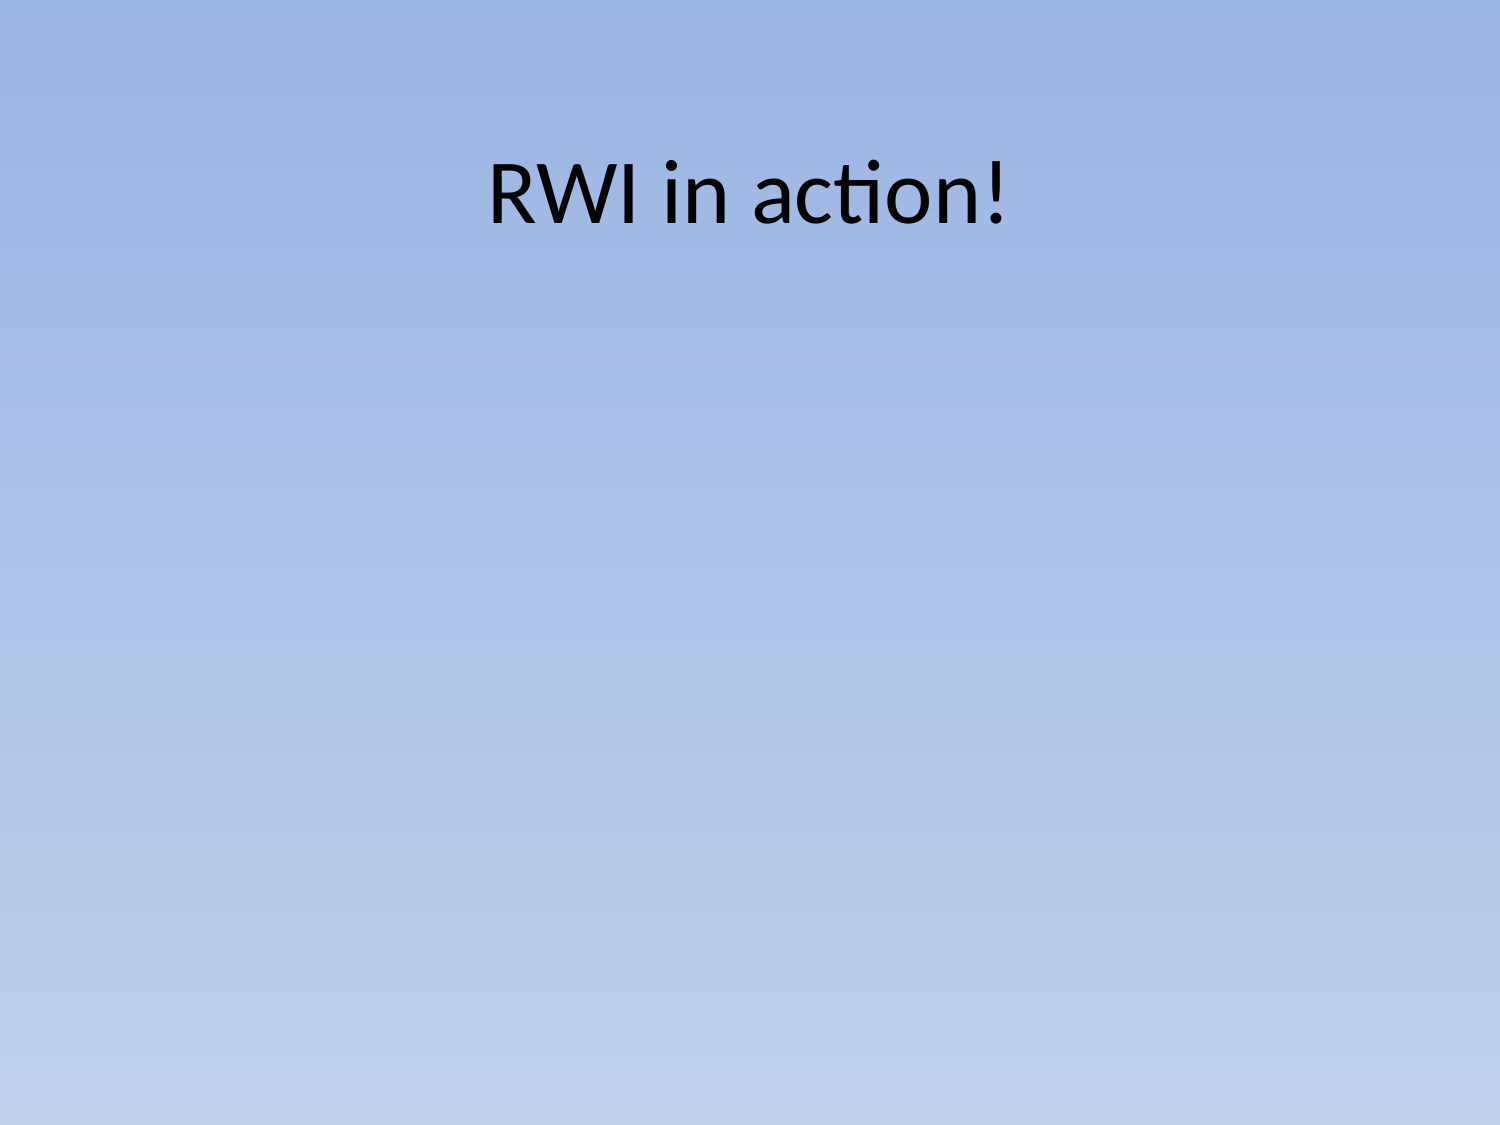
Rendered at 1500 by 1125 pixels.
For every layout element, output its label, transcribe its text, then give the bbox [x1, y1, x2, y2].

title RWI in action! [112, 66, 1388, 308]
